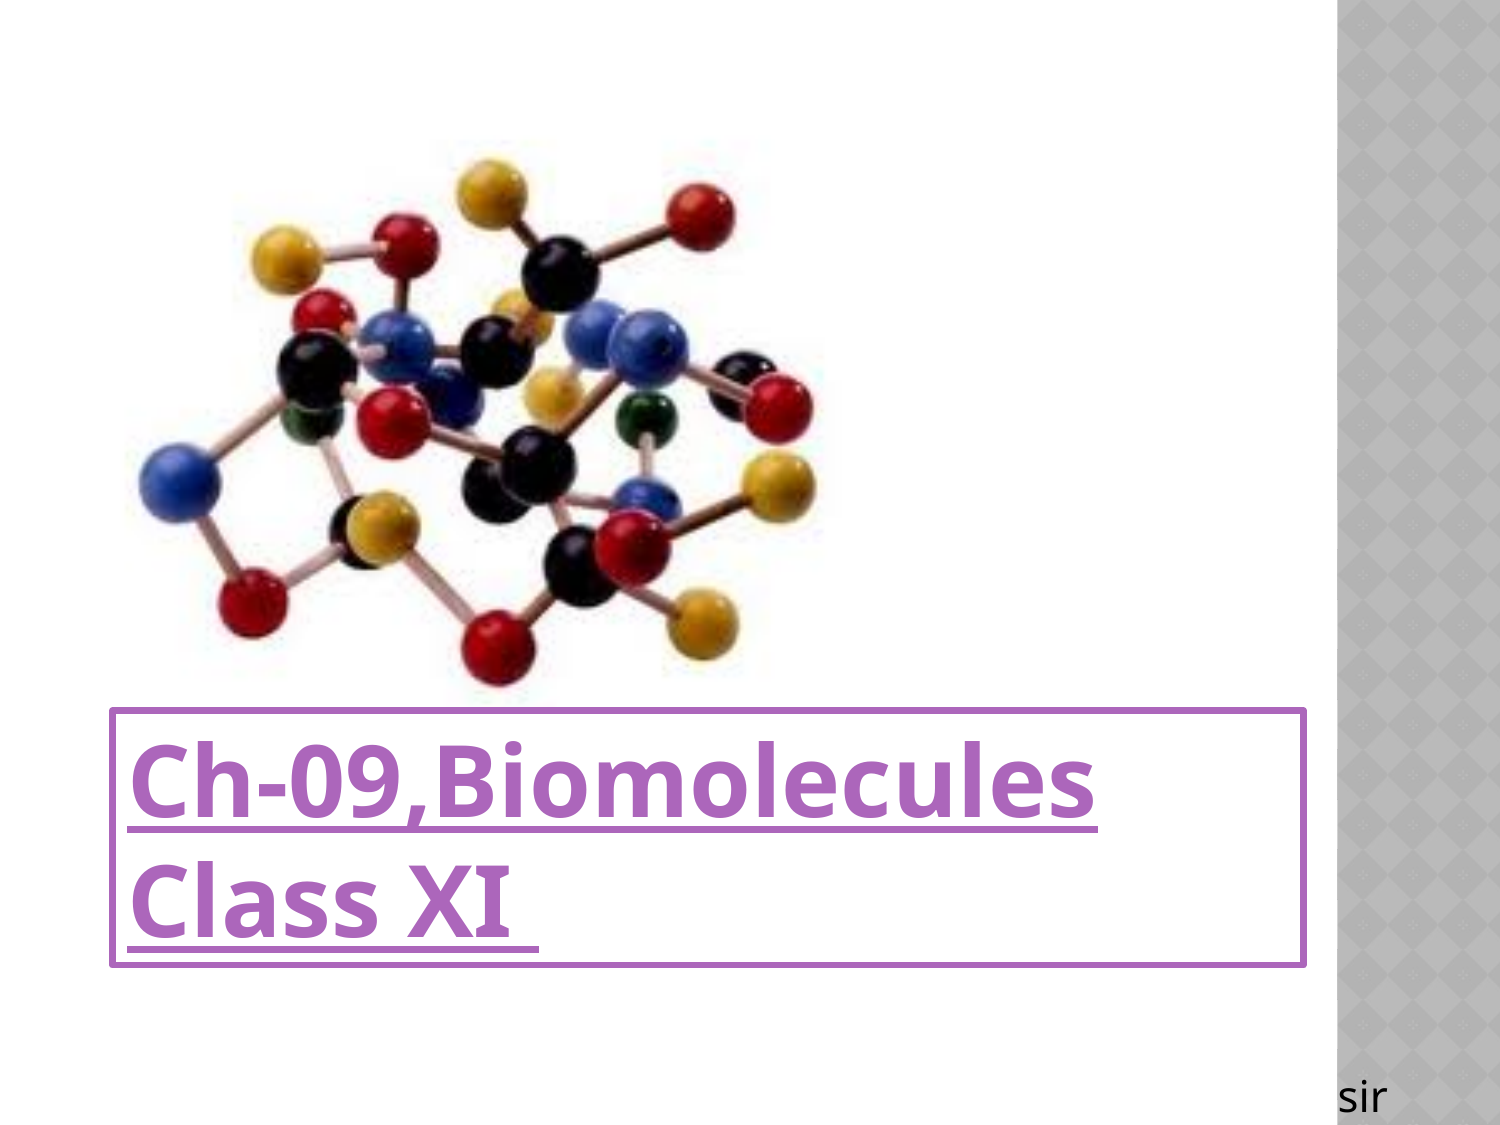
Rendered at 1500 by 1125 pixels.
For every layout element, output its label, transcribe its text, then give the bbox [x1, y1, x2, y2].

picture [73, 88, 896, 780]
text_box sir [1323, 1061, 1403, 1125]
text_box Ch-09,Biomolecules Class XI [109, 707, 1307, 968]
text_box [1337, 0, 1500, 1125]
